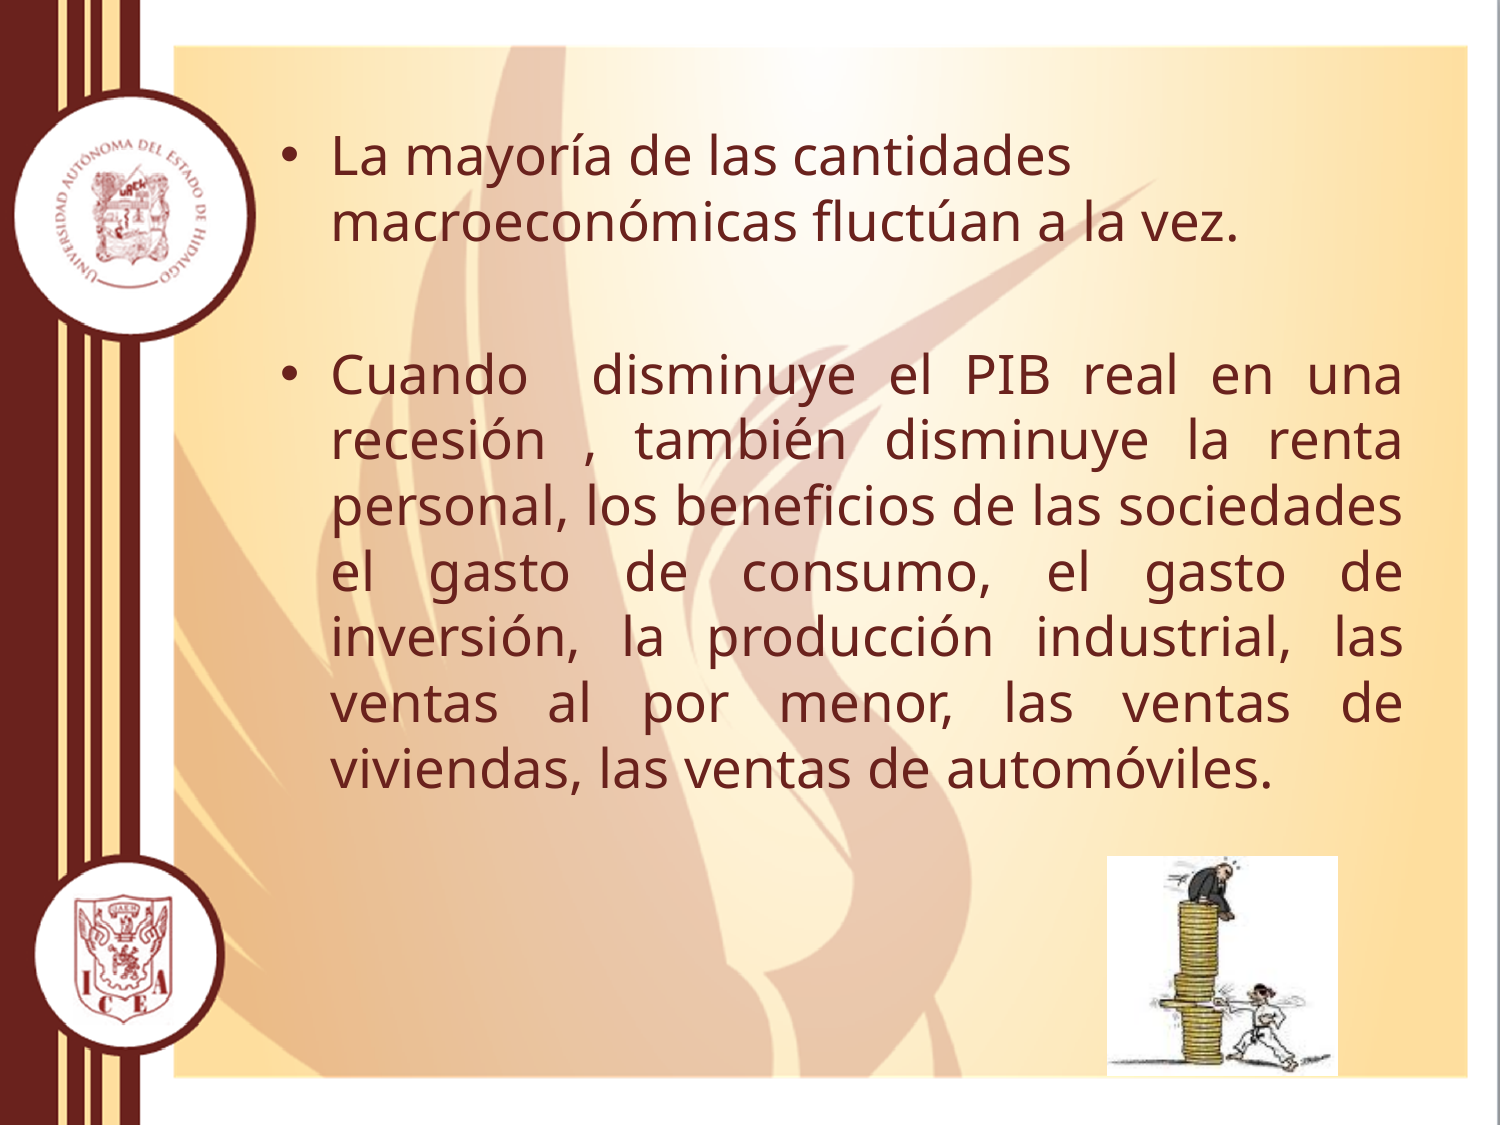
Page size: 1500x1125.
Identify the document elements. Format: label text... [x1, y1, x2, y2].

list La mayoría de las cantidades macroeconómicas fluctúan a la vez. Cuando disminuye el PIB real en una recesión , también disminuye la renta personal, los beneficios de las sociedades el gasto de consumo, el gasto de inversión, la producción industrial, las ventas al por menor, las ventas de viviendas, las ventas de automóviles. [265, 113, 1422, 857]
picture [0, 0, 1500, 1125]
